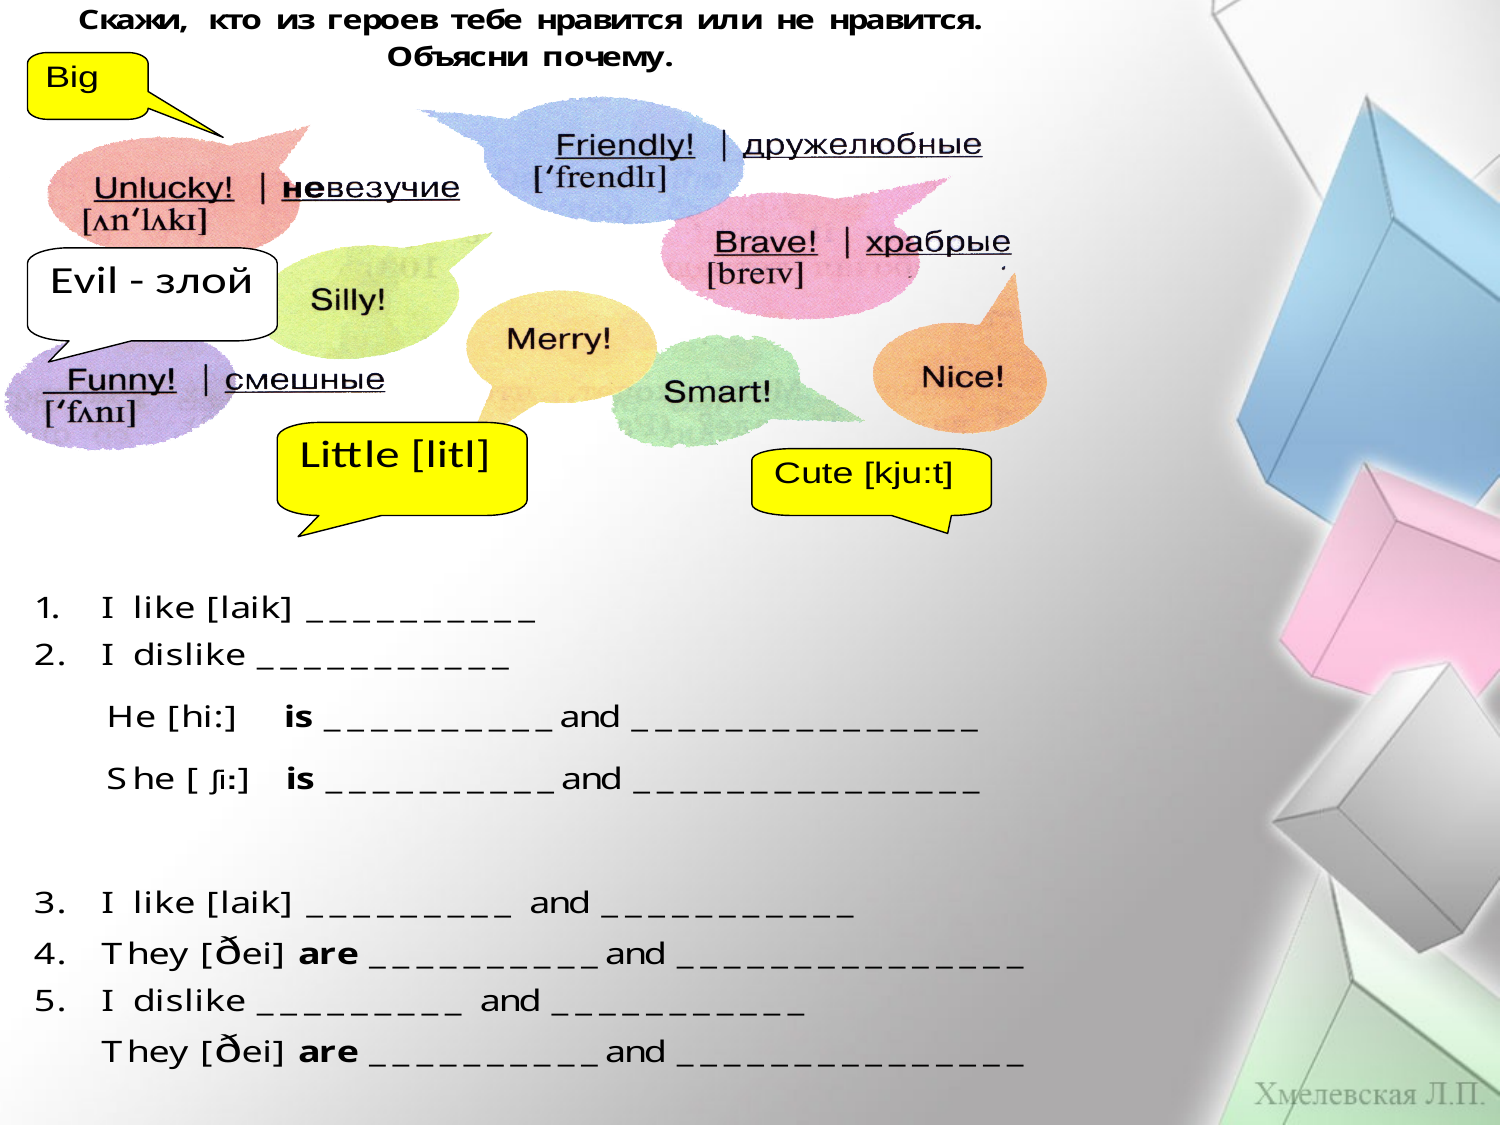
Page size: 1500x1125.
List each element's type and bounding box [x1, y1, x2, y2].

picture [1070, 0, 1500, 1125]
text_box [0, 0, 1070, 1125]
